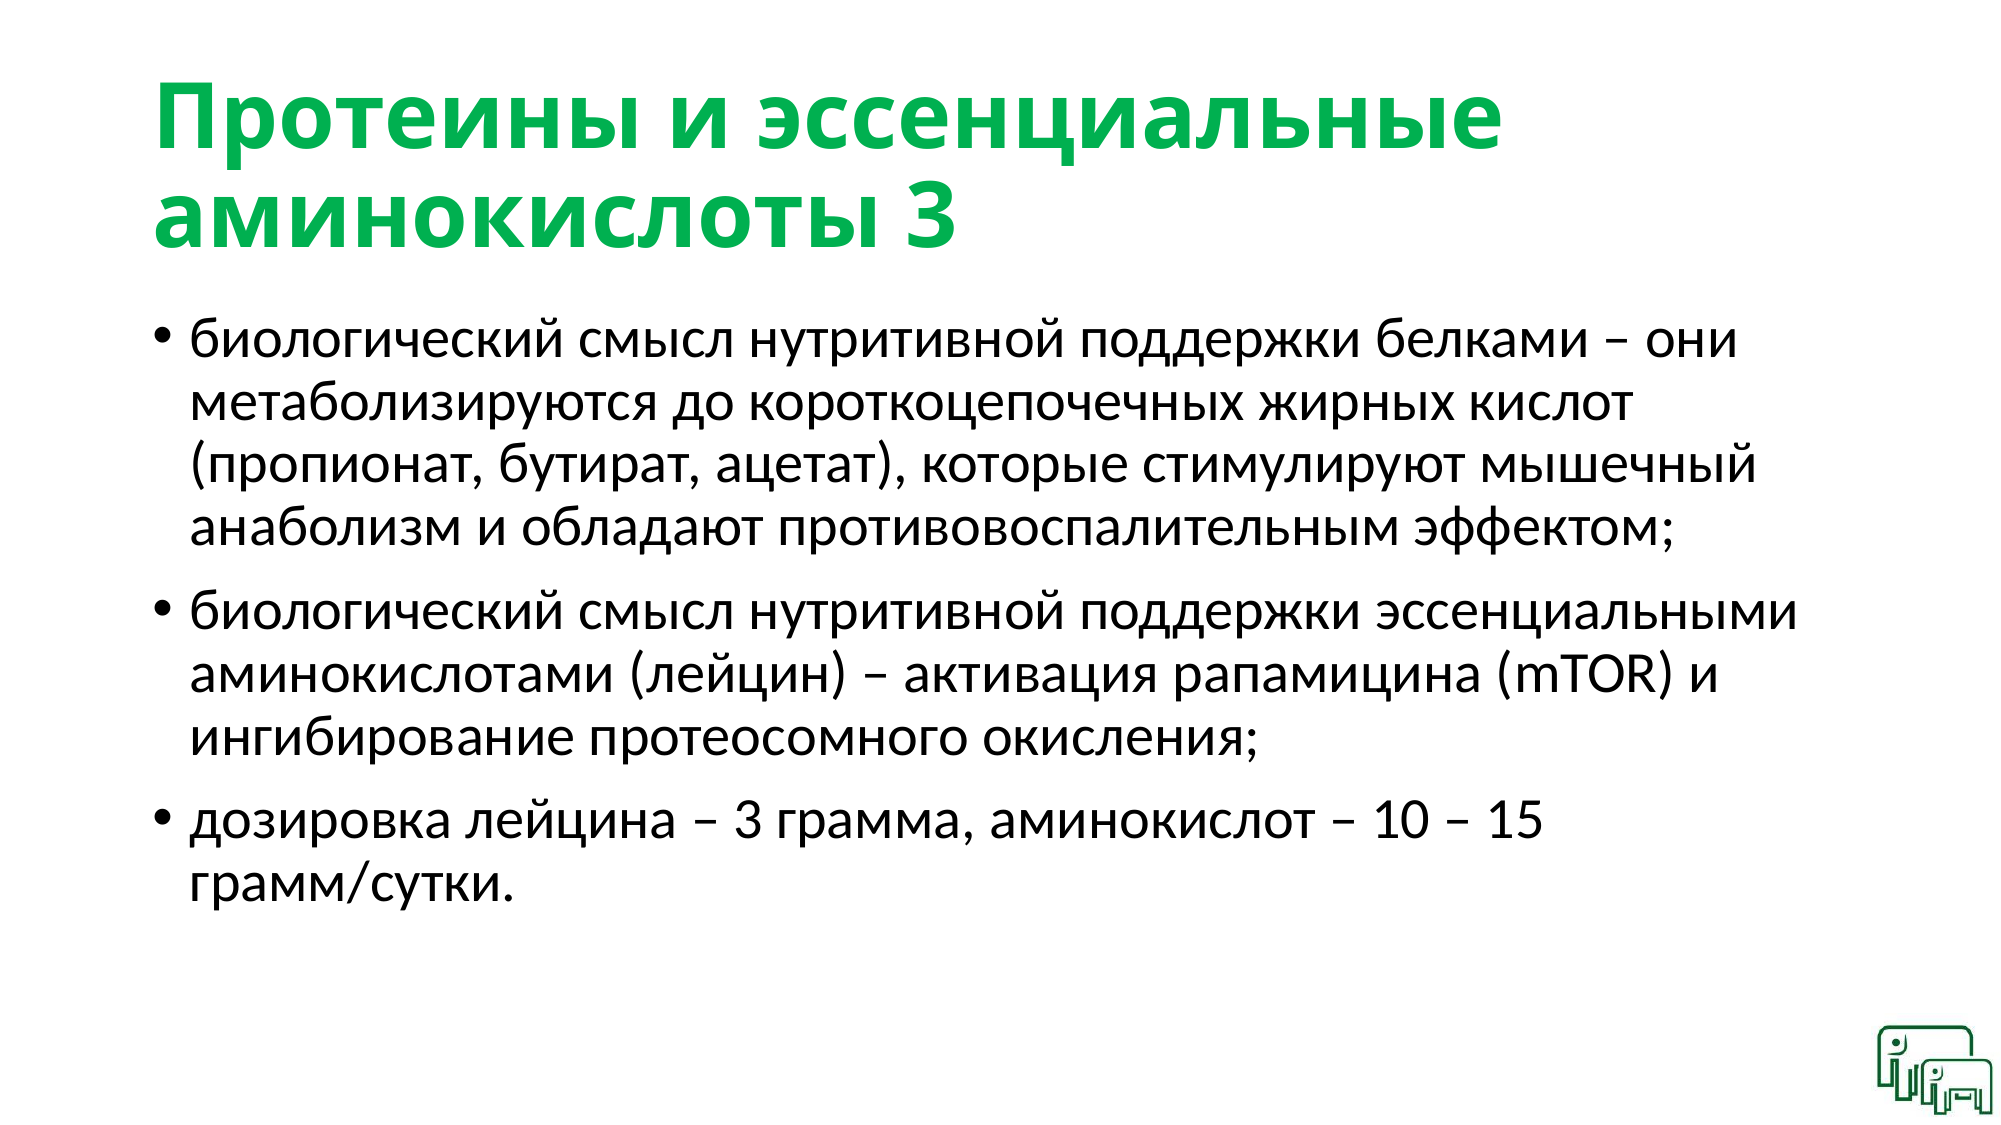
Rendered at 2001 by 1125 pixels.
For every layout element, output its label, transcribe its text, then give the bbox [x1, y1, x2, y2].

picture [1871, 1013, 2000, 1119]
title Протеины и эссенциальные аминокислоты 3 [137, 59, 1863, 278]
list биологический смысл нутритивной поддержки белками – они метаболизируются до короткоцепочечных жирных кислот (пропионат, бутират, ацетат), которые стимулируют мышечный анаболизм и обладают противовоспалительным эффектом; биологический смысл нутритивной поддержки эссенциальными аминокислотами (лейцин) – активация рапамицина (mTOR) и ингибирование протеосомного окисления; дозировка лейцина – 3 грамма, аминокислот – 10 – 15 грамм/сутки. [137, 299, 1863, 1014]
